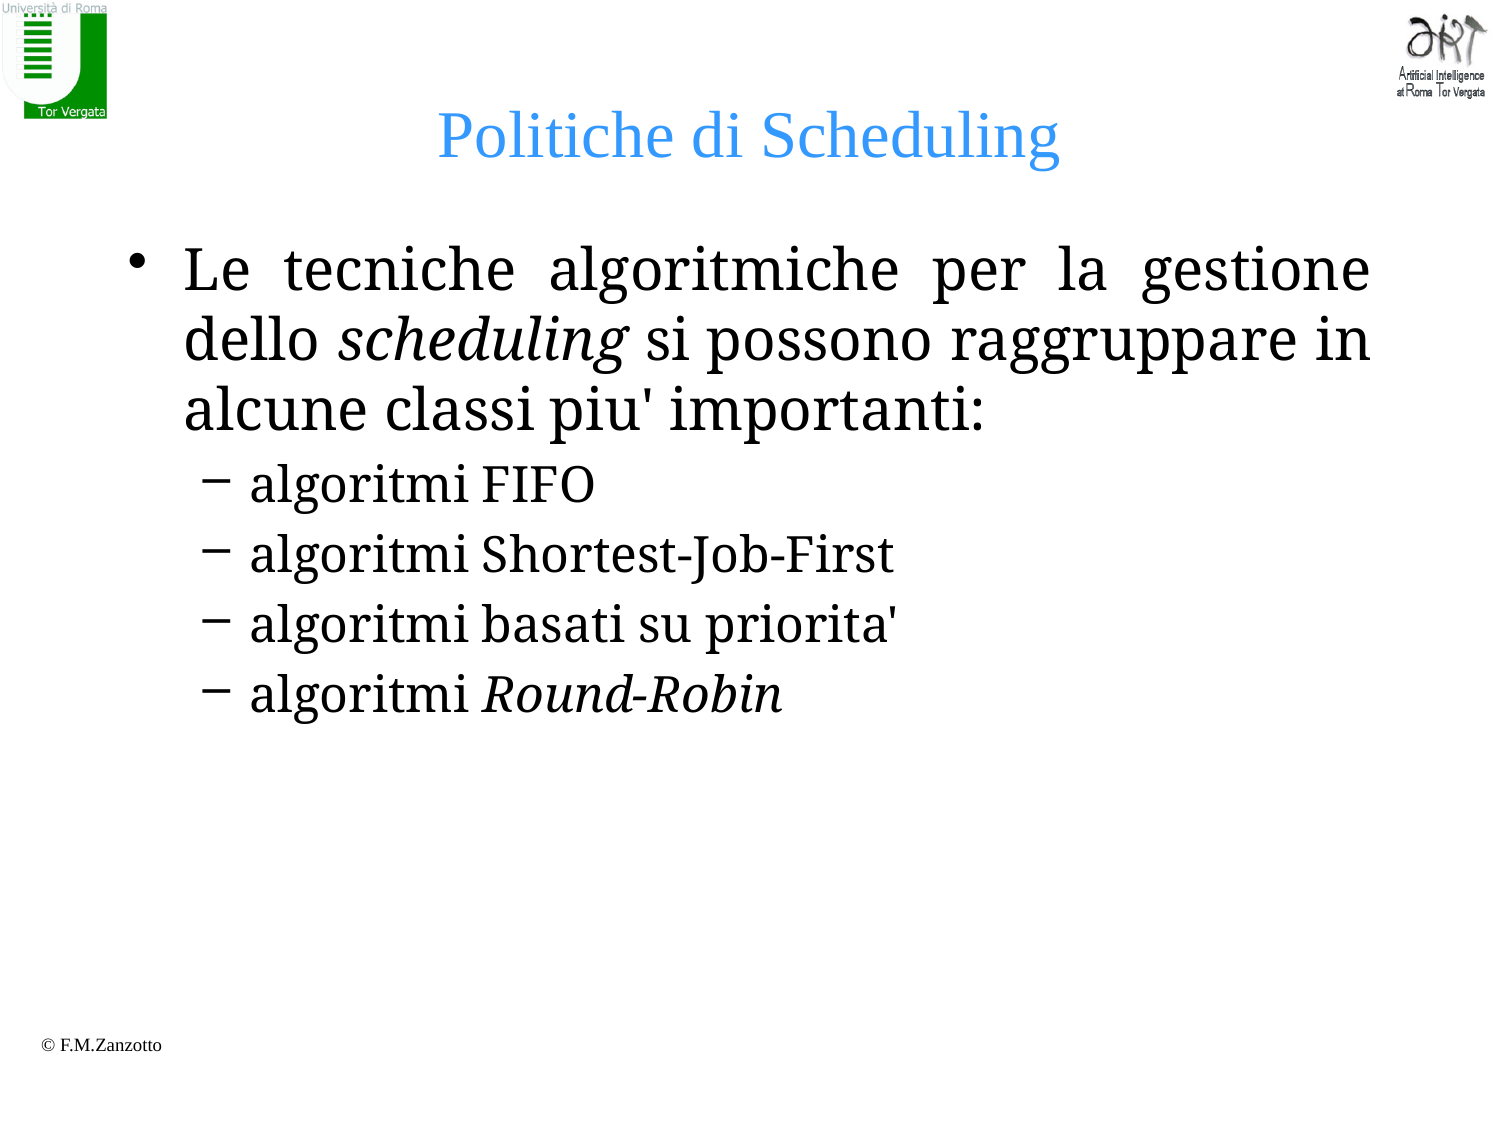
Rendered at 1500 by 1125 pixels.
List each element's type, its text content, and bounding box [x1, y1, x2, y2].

title Politiche di Scheduling [112, 74, 1388, 188]
picture [1387, 8, 1495, 101]
list Le tecniche algoritmiche per la gestione dello scheduling si possono raggruppare in alcune classi piu' importanti: algoritmi FIFO algoritmi Shortest-Job-First algoritmi basati su priorita' algoritmi Round-Robin [112, 224, 1388, 1001]
picture [1, 1, 107, 119]
